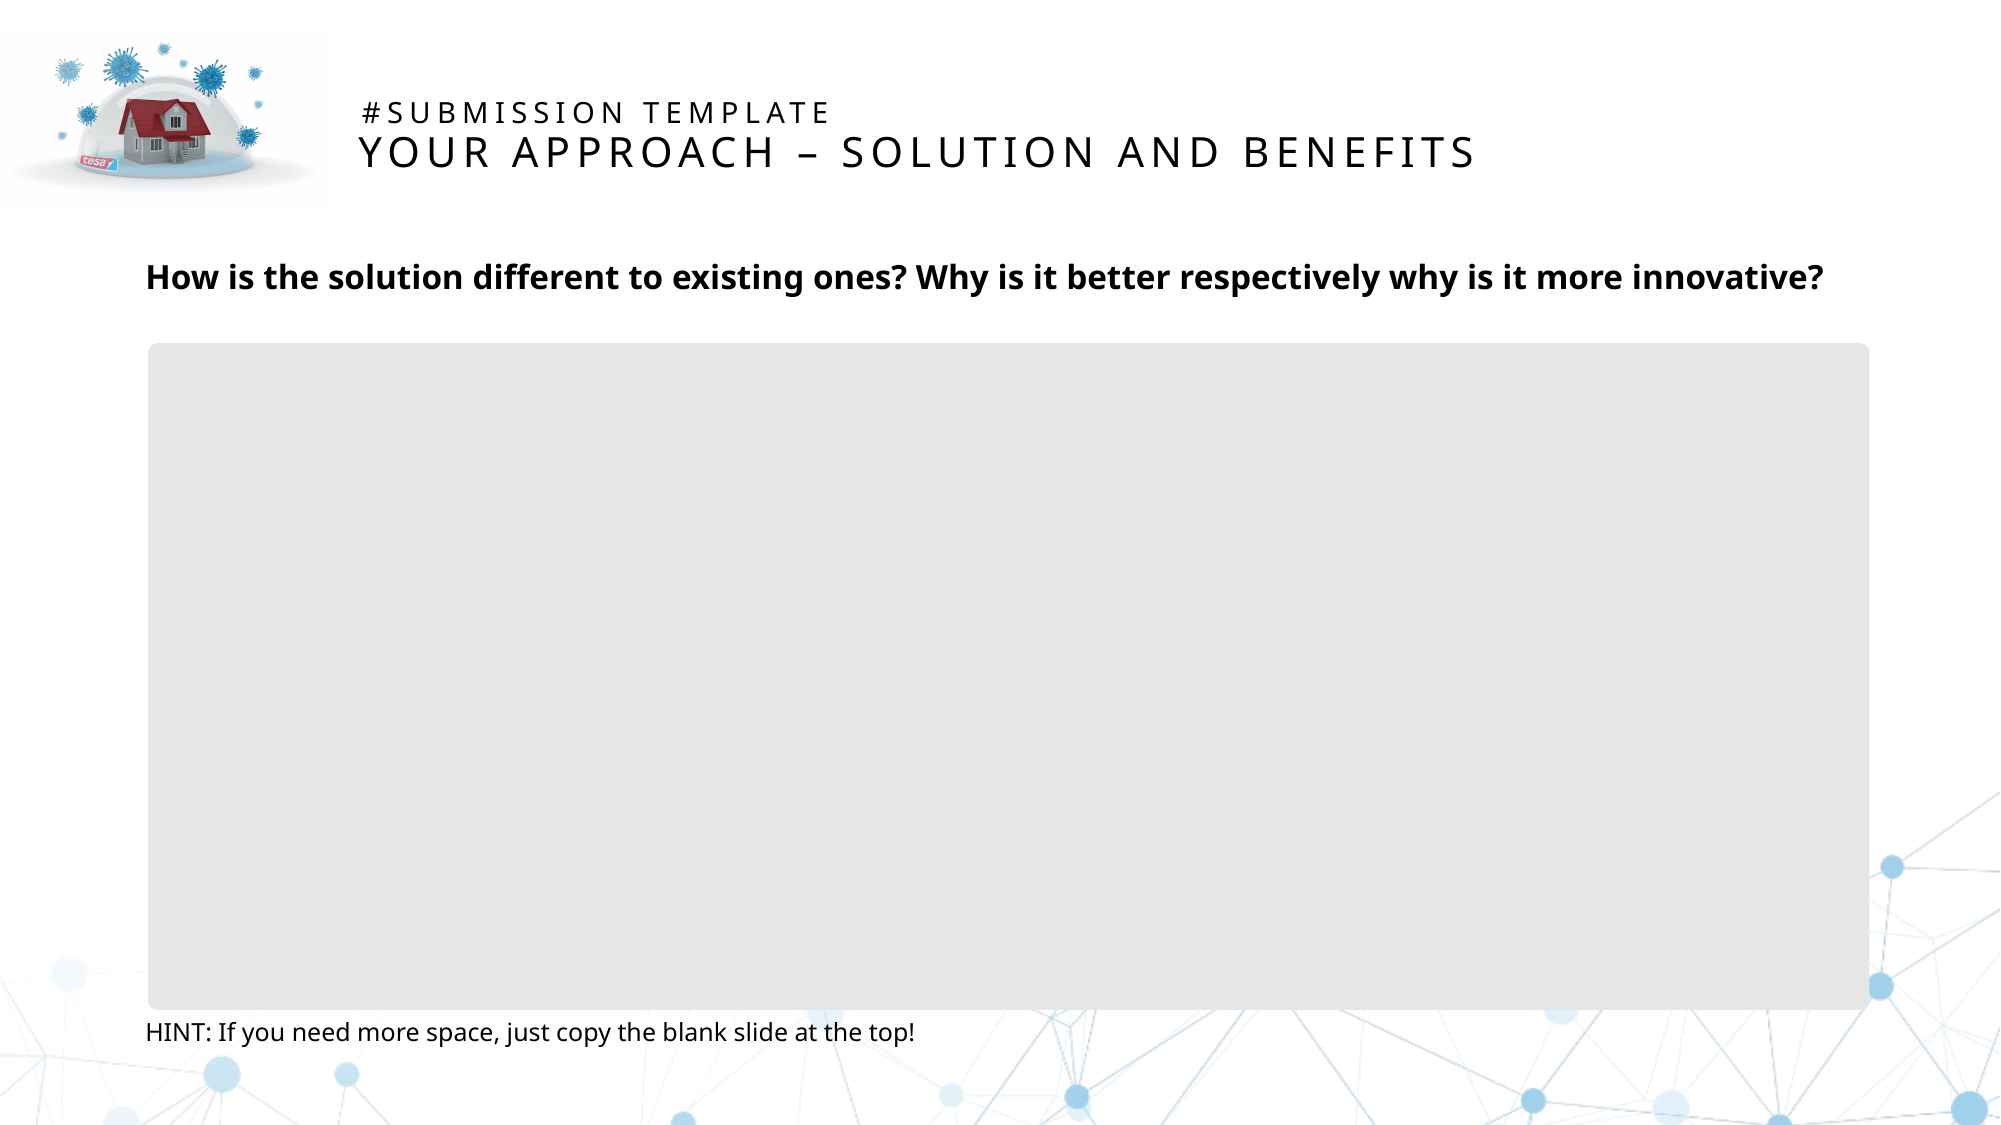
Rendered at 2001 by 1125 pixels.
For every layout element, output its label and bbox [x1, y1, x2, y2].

picture [0, 30, 330, 215]
